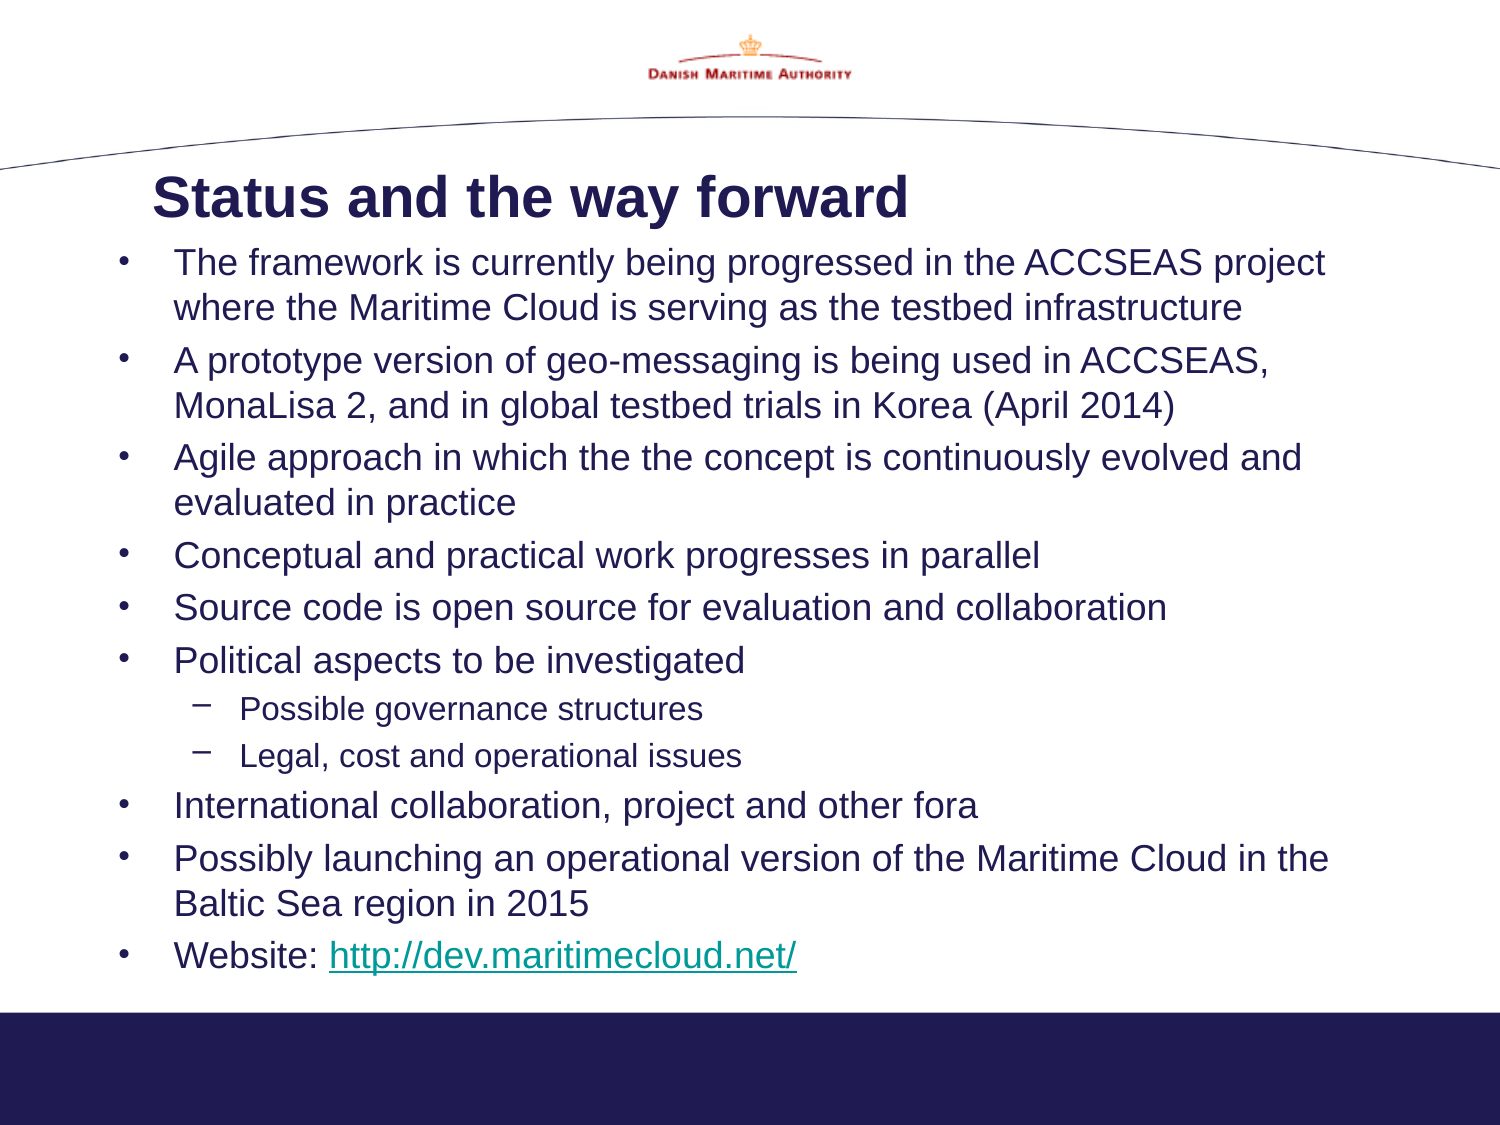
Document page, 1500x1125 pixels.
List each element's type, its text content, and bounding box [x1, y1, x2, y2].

picture [0, 29, 1500, 184]
title Status and the way forward [137, 163, 1385, 227]
list The framework is currently being progressed in the ACCSEAS project where the Maritime Cloud is serving as the testbed infrastructure A prototype version of geo-messaging is being used in ACCSEAS, MonaLisa 2, and in global testbed trials in Korea (April 2014) Agile approach in which the the concept is continuously evolved and evaluated in practice Conceptual and practical work progresses in parallel Source code is open source for evaluation and collaboration Political aspects to be investigated Possible governance structures Legal, cost and operational issues International collaboration, project and other fora Possibly launching an operational version of the Maritime Cloud in the Baltic Sea region in 2015 Website: http://dev.maritimecloud.net/ [102, 230, 1418, 1015]
